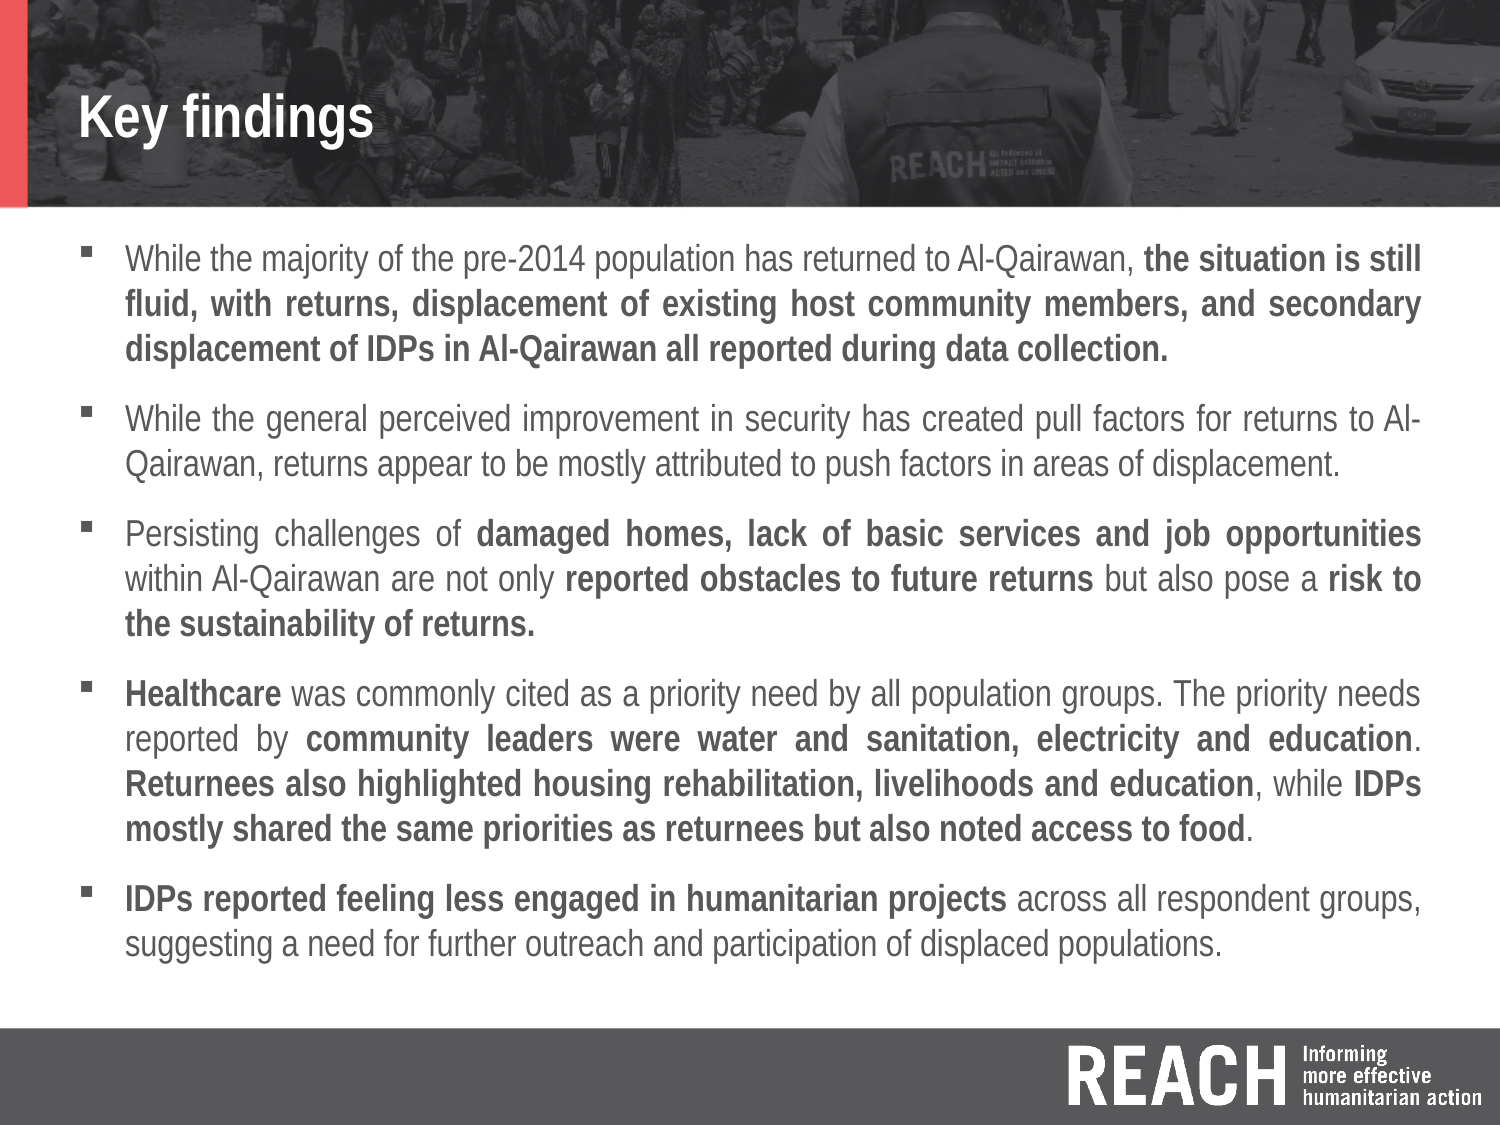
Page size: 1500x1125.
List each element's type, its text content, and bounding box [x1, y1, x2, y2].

picture [0, 0, 1500, 1125]
text_box While the majority of the pre-2014 population has returned to Al-Qairawan, the situation is still fluid, with returns, displacement of existing host community members, and secondary displacement of IDPs in Al-Qairawan all reported during data collection. While the general perceived improvement in security has created pull factors for returns to Al-Qairawan, returns appear to be mostly attributed to push factors in areas of displacement. Persisting challenges of damaged homes, lack of basic services and job opportunities within Al-Qairawan are not only reported obstacles to future returns but also pose a risk to the sustainability of returns. Healthcare was commonly cited as a priority need by all population groups. The priority needs reported by community leaders were water and sanitation, electricity and education. Returnees also highlighted housing rehabilitation, livelihoods and education, while IDPs mostly shared the same priorities as returnees but also noted access to food. IDPs reported feeling less engaged in humanitarian projects across all respondent groups, suggesting a need for further outreach and participation of displaced populations. [63, 226, 1437, 972]
title Key findings [63, 43, 1391, 163]
